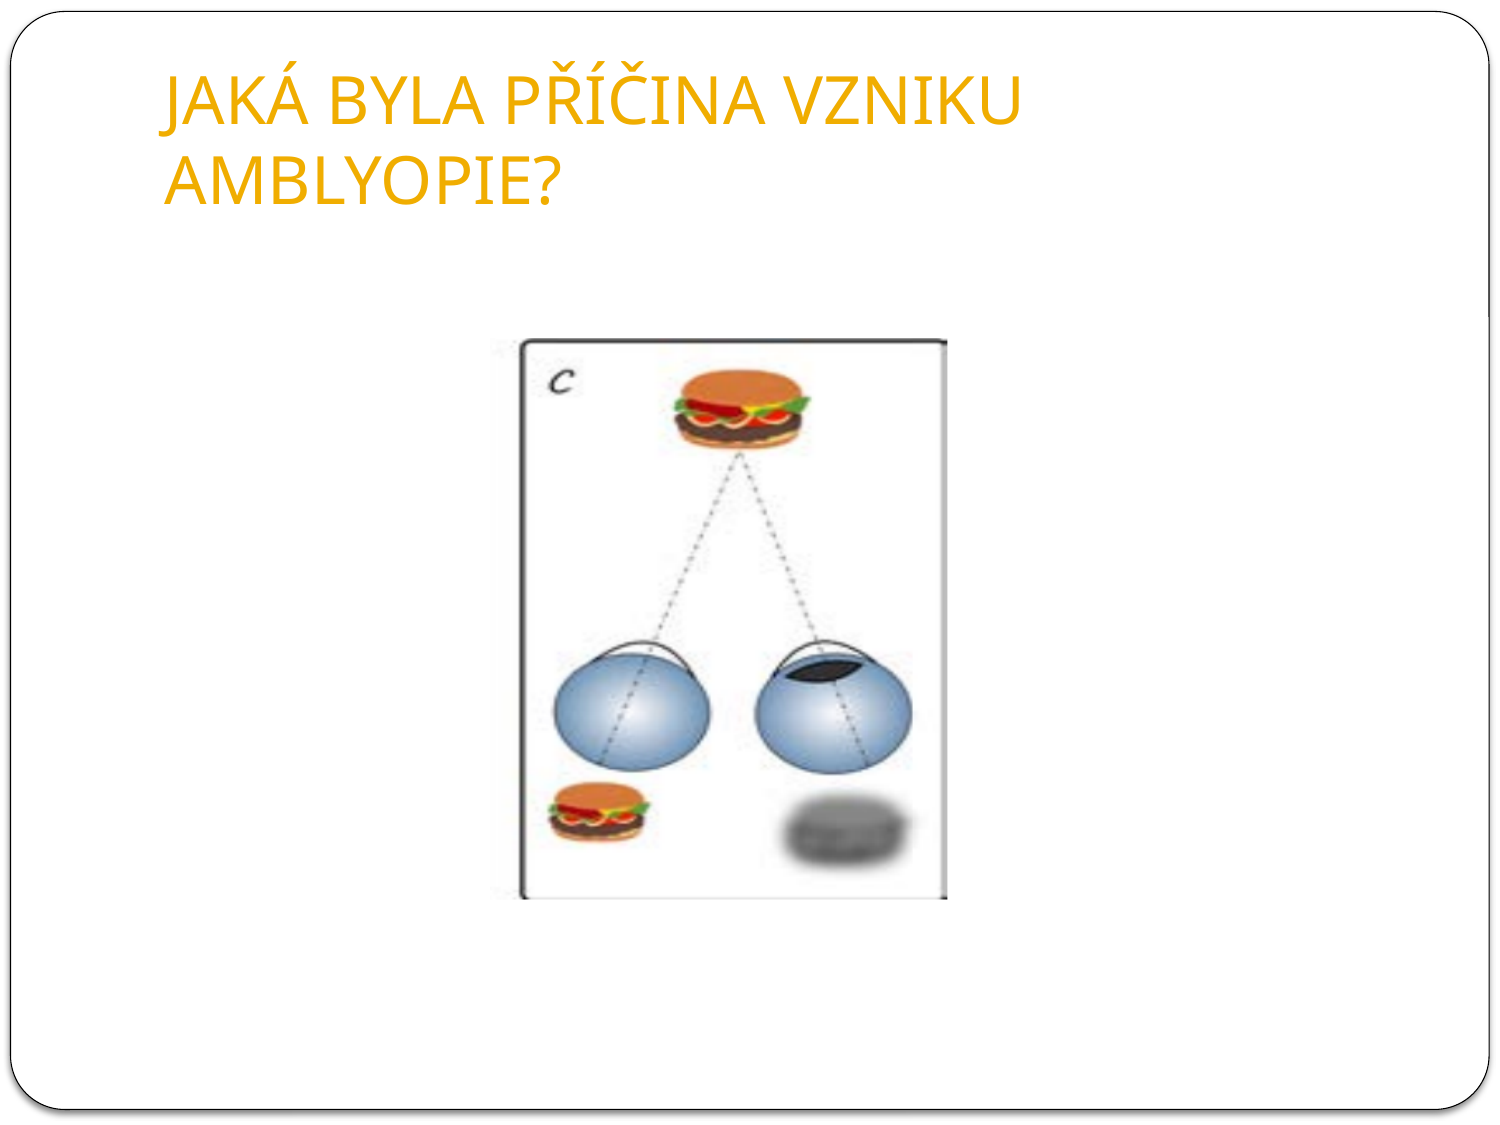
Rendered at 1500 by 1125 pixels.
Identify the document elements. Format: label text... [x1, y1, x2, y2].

picture [489, 326, 963, 918]
title JAKÁ BYLA PŘÍČINA VZNIKU AMBLYOPIE? [150, 45, 1425, 233]
